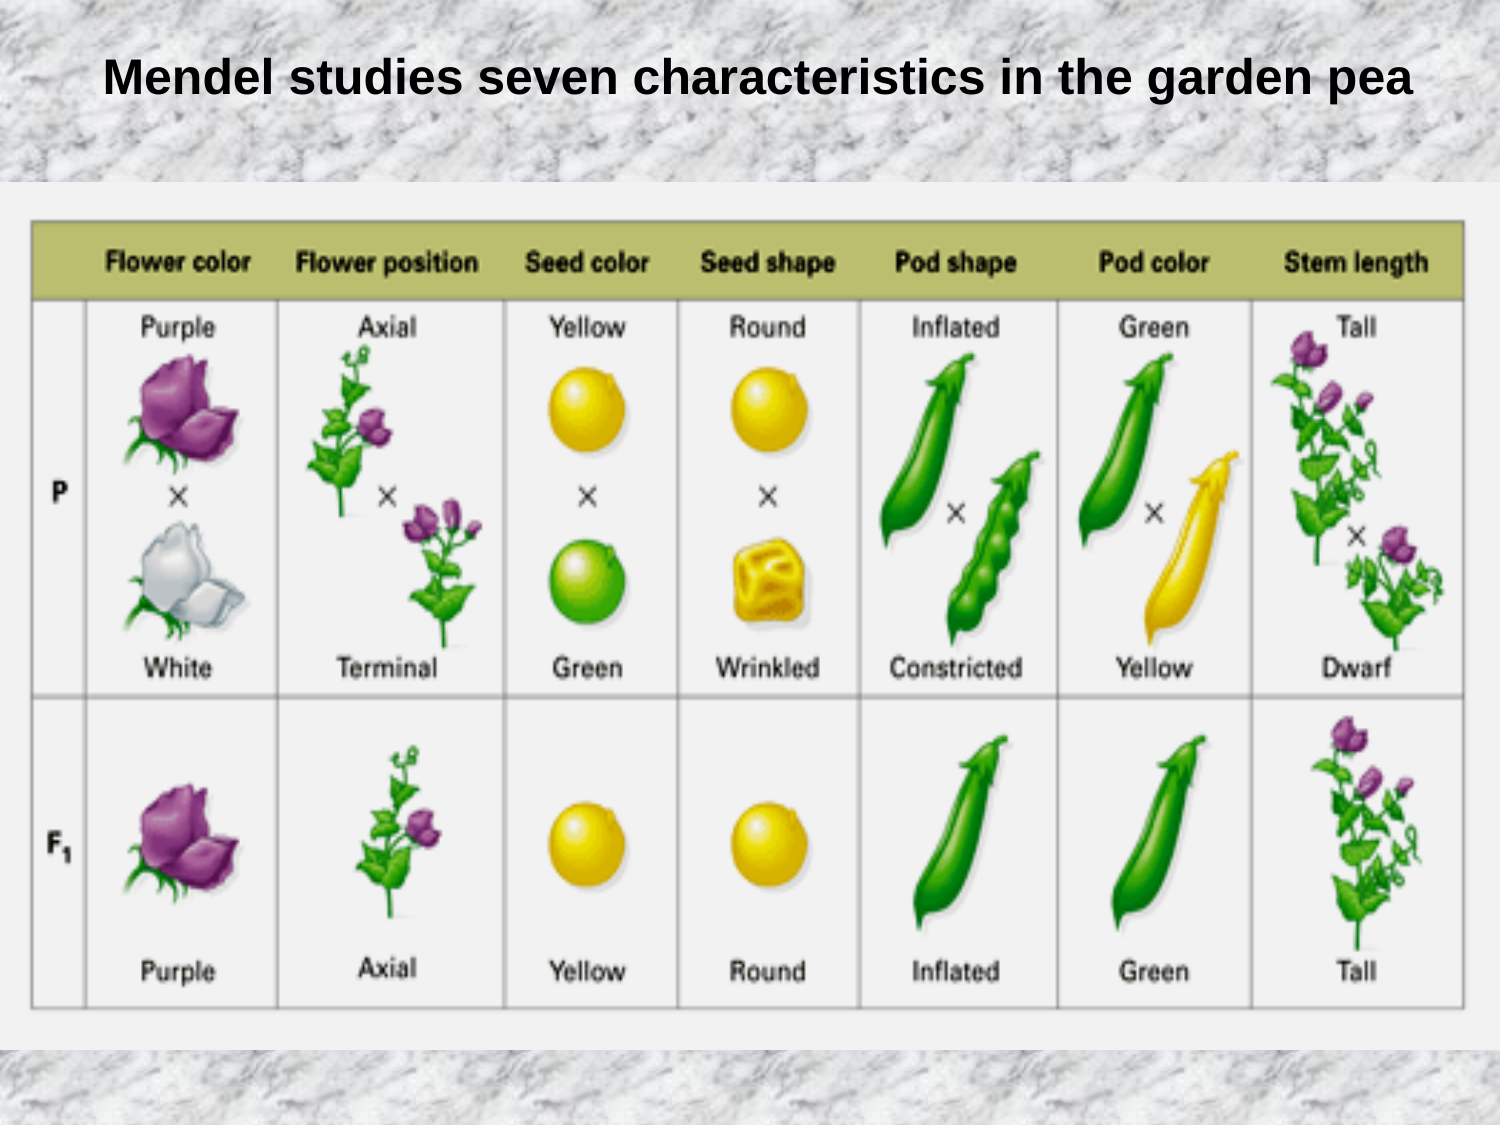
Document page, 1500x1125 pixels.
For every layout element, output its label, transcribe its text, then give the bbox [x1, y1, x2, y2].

picture [0, 0, 1500, 1125]
text_box Mendel studies seven characteristics in the garden pea [87, 37, 1430, 113]
